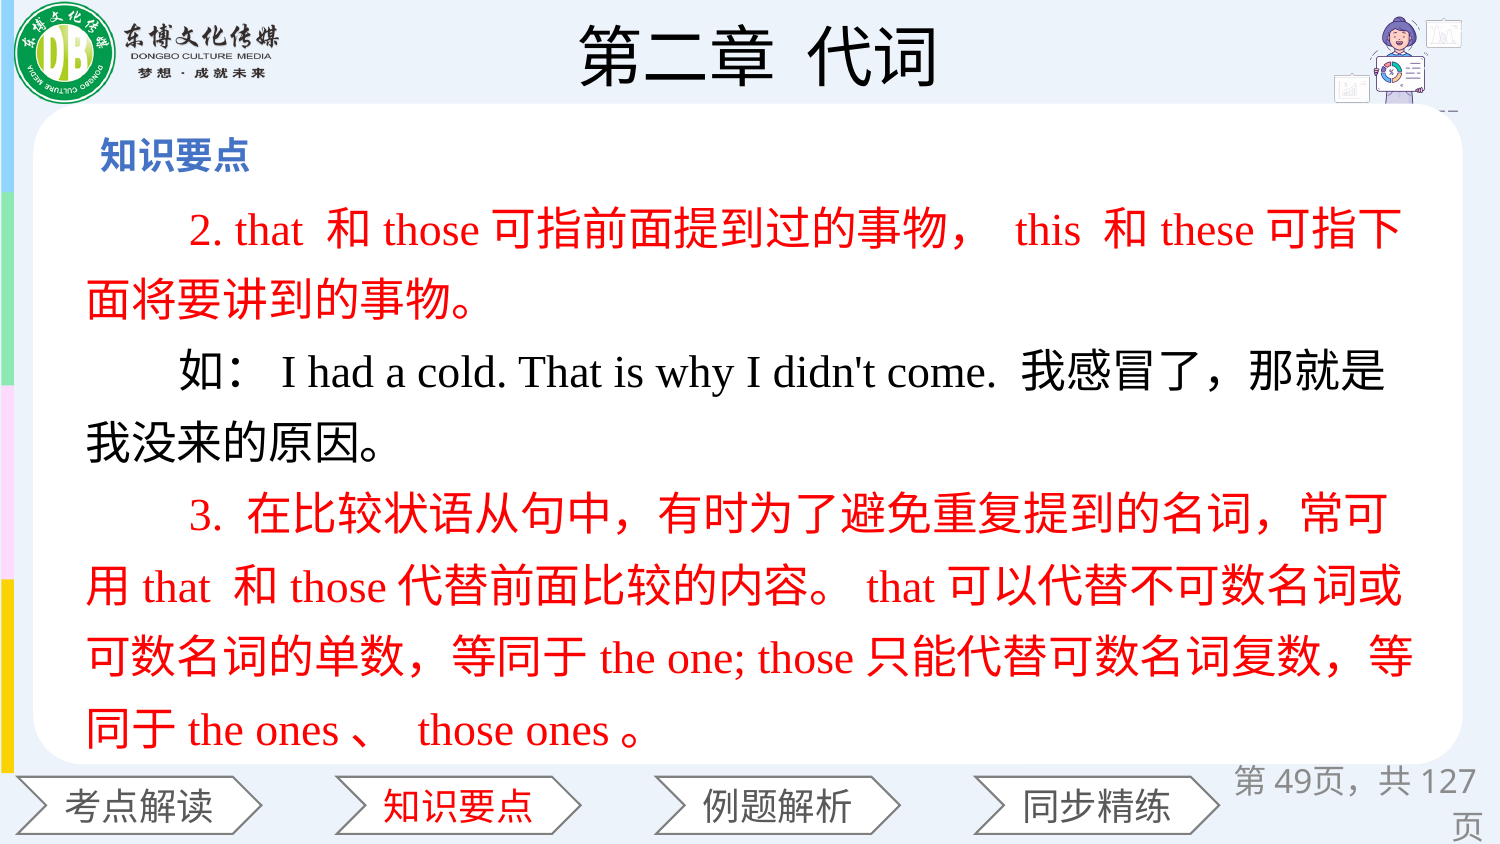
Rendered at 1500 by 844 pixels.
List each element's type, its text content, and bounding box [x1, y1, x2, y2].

picture [1312, 0, 1487, 131]
picture [14, 1, 280, 104]
text_box 2. that 和those可指前面提到过的事物， this 和these可指下面将要讲到的事物。 如：I had a cold. That is why I didn't come. 我感冒了，那就是我没来的原因。 3. 在比较状语从句中，有时为了避免重复提到的名词，常可用that 和those代替前面比较的内容。that可以代替不可数名词或可数名词的单数，等同于the one; those只能代替可数名词复数，等同于the ones、 those ones。 [70, 175, 1442, 762]
slide_number 第页，共127页 [1195, 780, 1500, 826]
